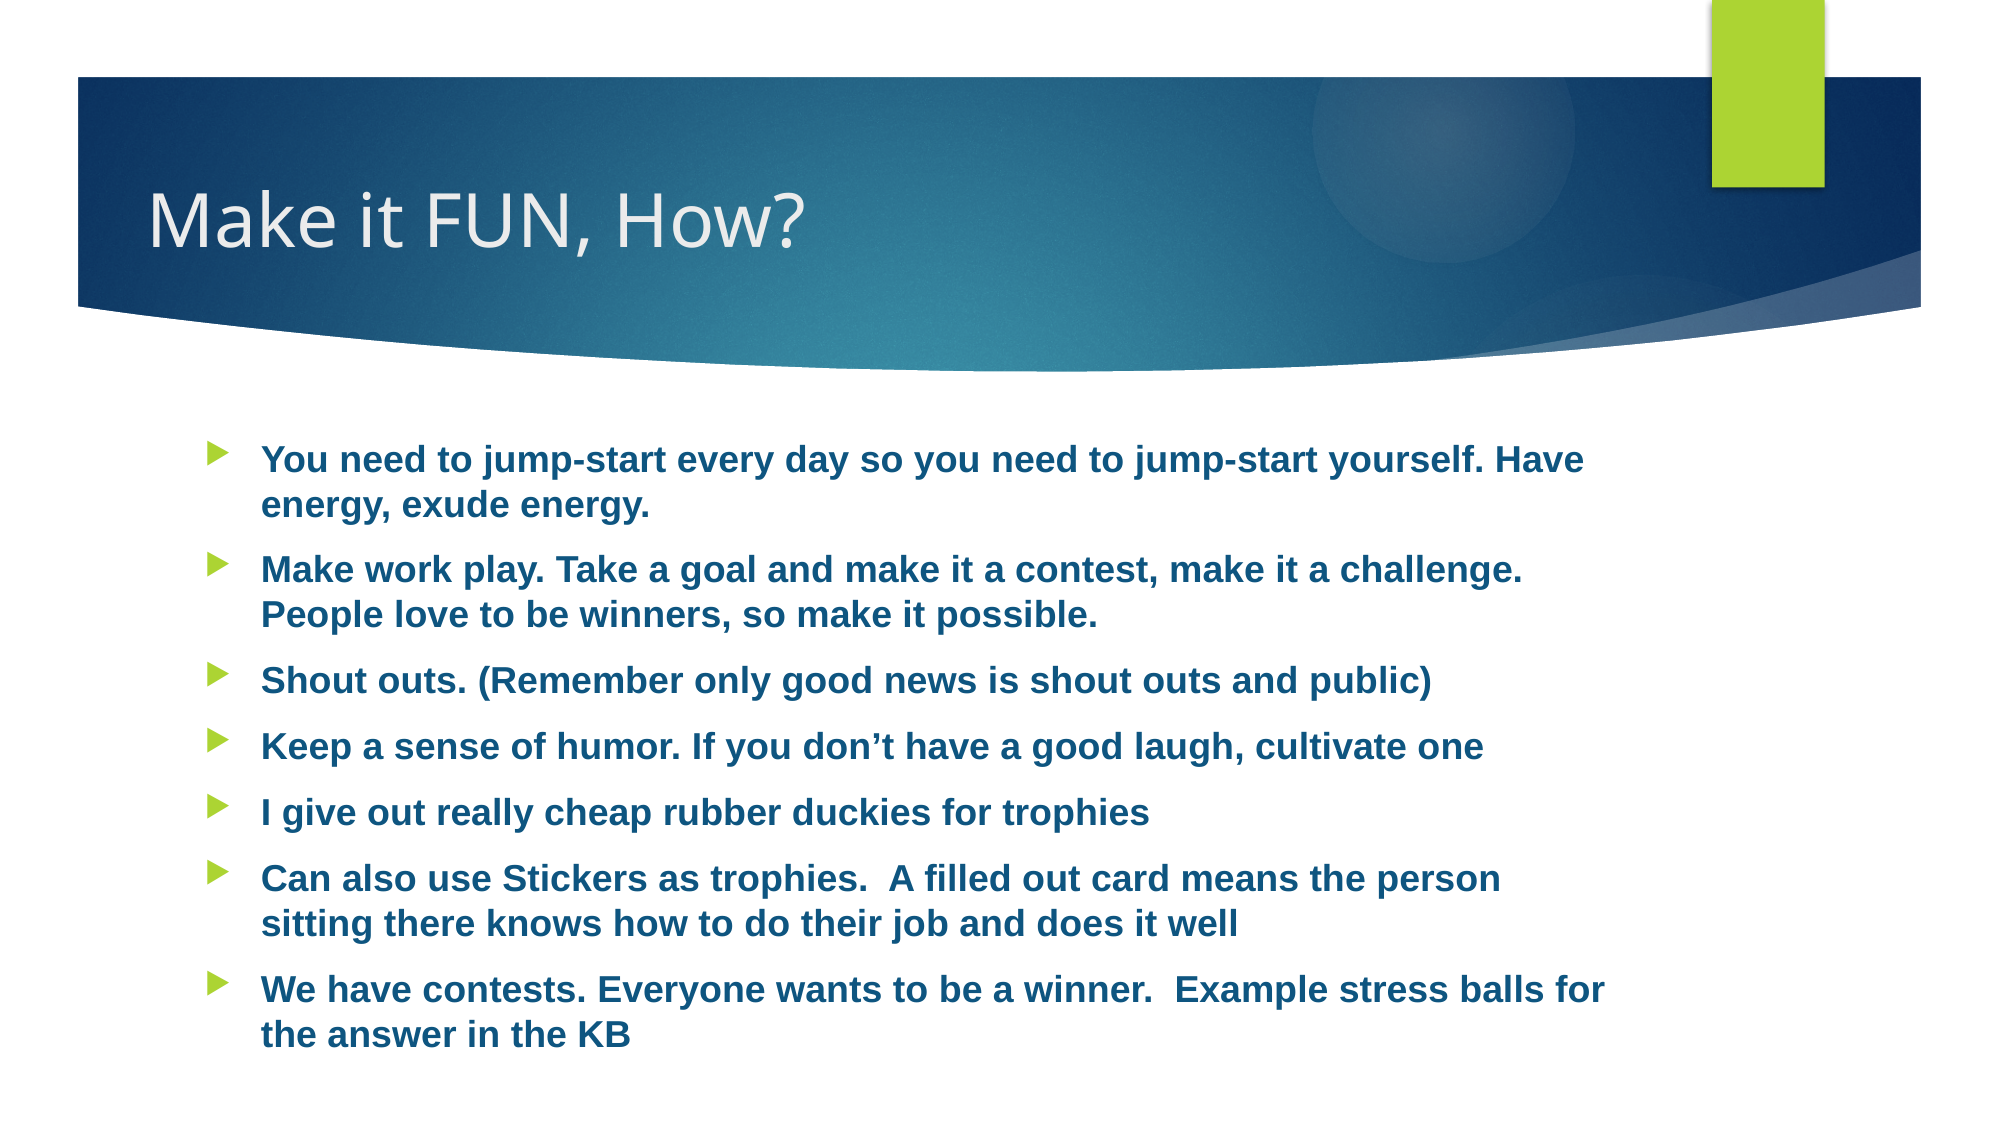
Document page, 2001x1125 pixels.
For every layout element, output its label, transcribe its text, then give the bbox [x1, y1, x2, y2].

title Make it FUN, How? [131, 159, 1627, 276]
list You need to jump-start every day so you need to jump-start yourself. Have energy, exude energy. Make work play. Take a goal and make it a contest, make it a challenge. People love to be winners, so make it possible. Shout outs. (Remember only good news is shout outs and public) Keep a sense of humor. If you don’t have a good laugh, cultivate one I give out really cheap rubber duckies for trophies Can also use Stickers as trophies. A filled out card means the person sitting there knows how to do their job and does it well We have contests. Everyone wants to be a winner. Example stress balls for the answer in the KB [189, 427, 1627, 1076]
